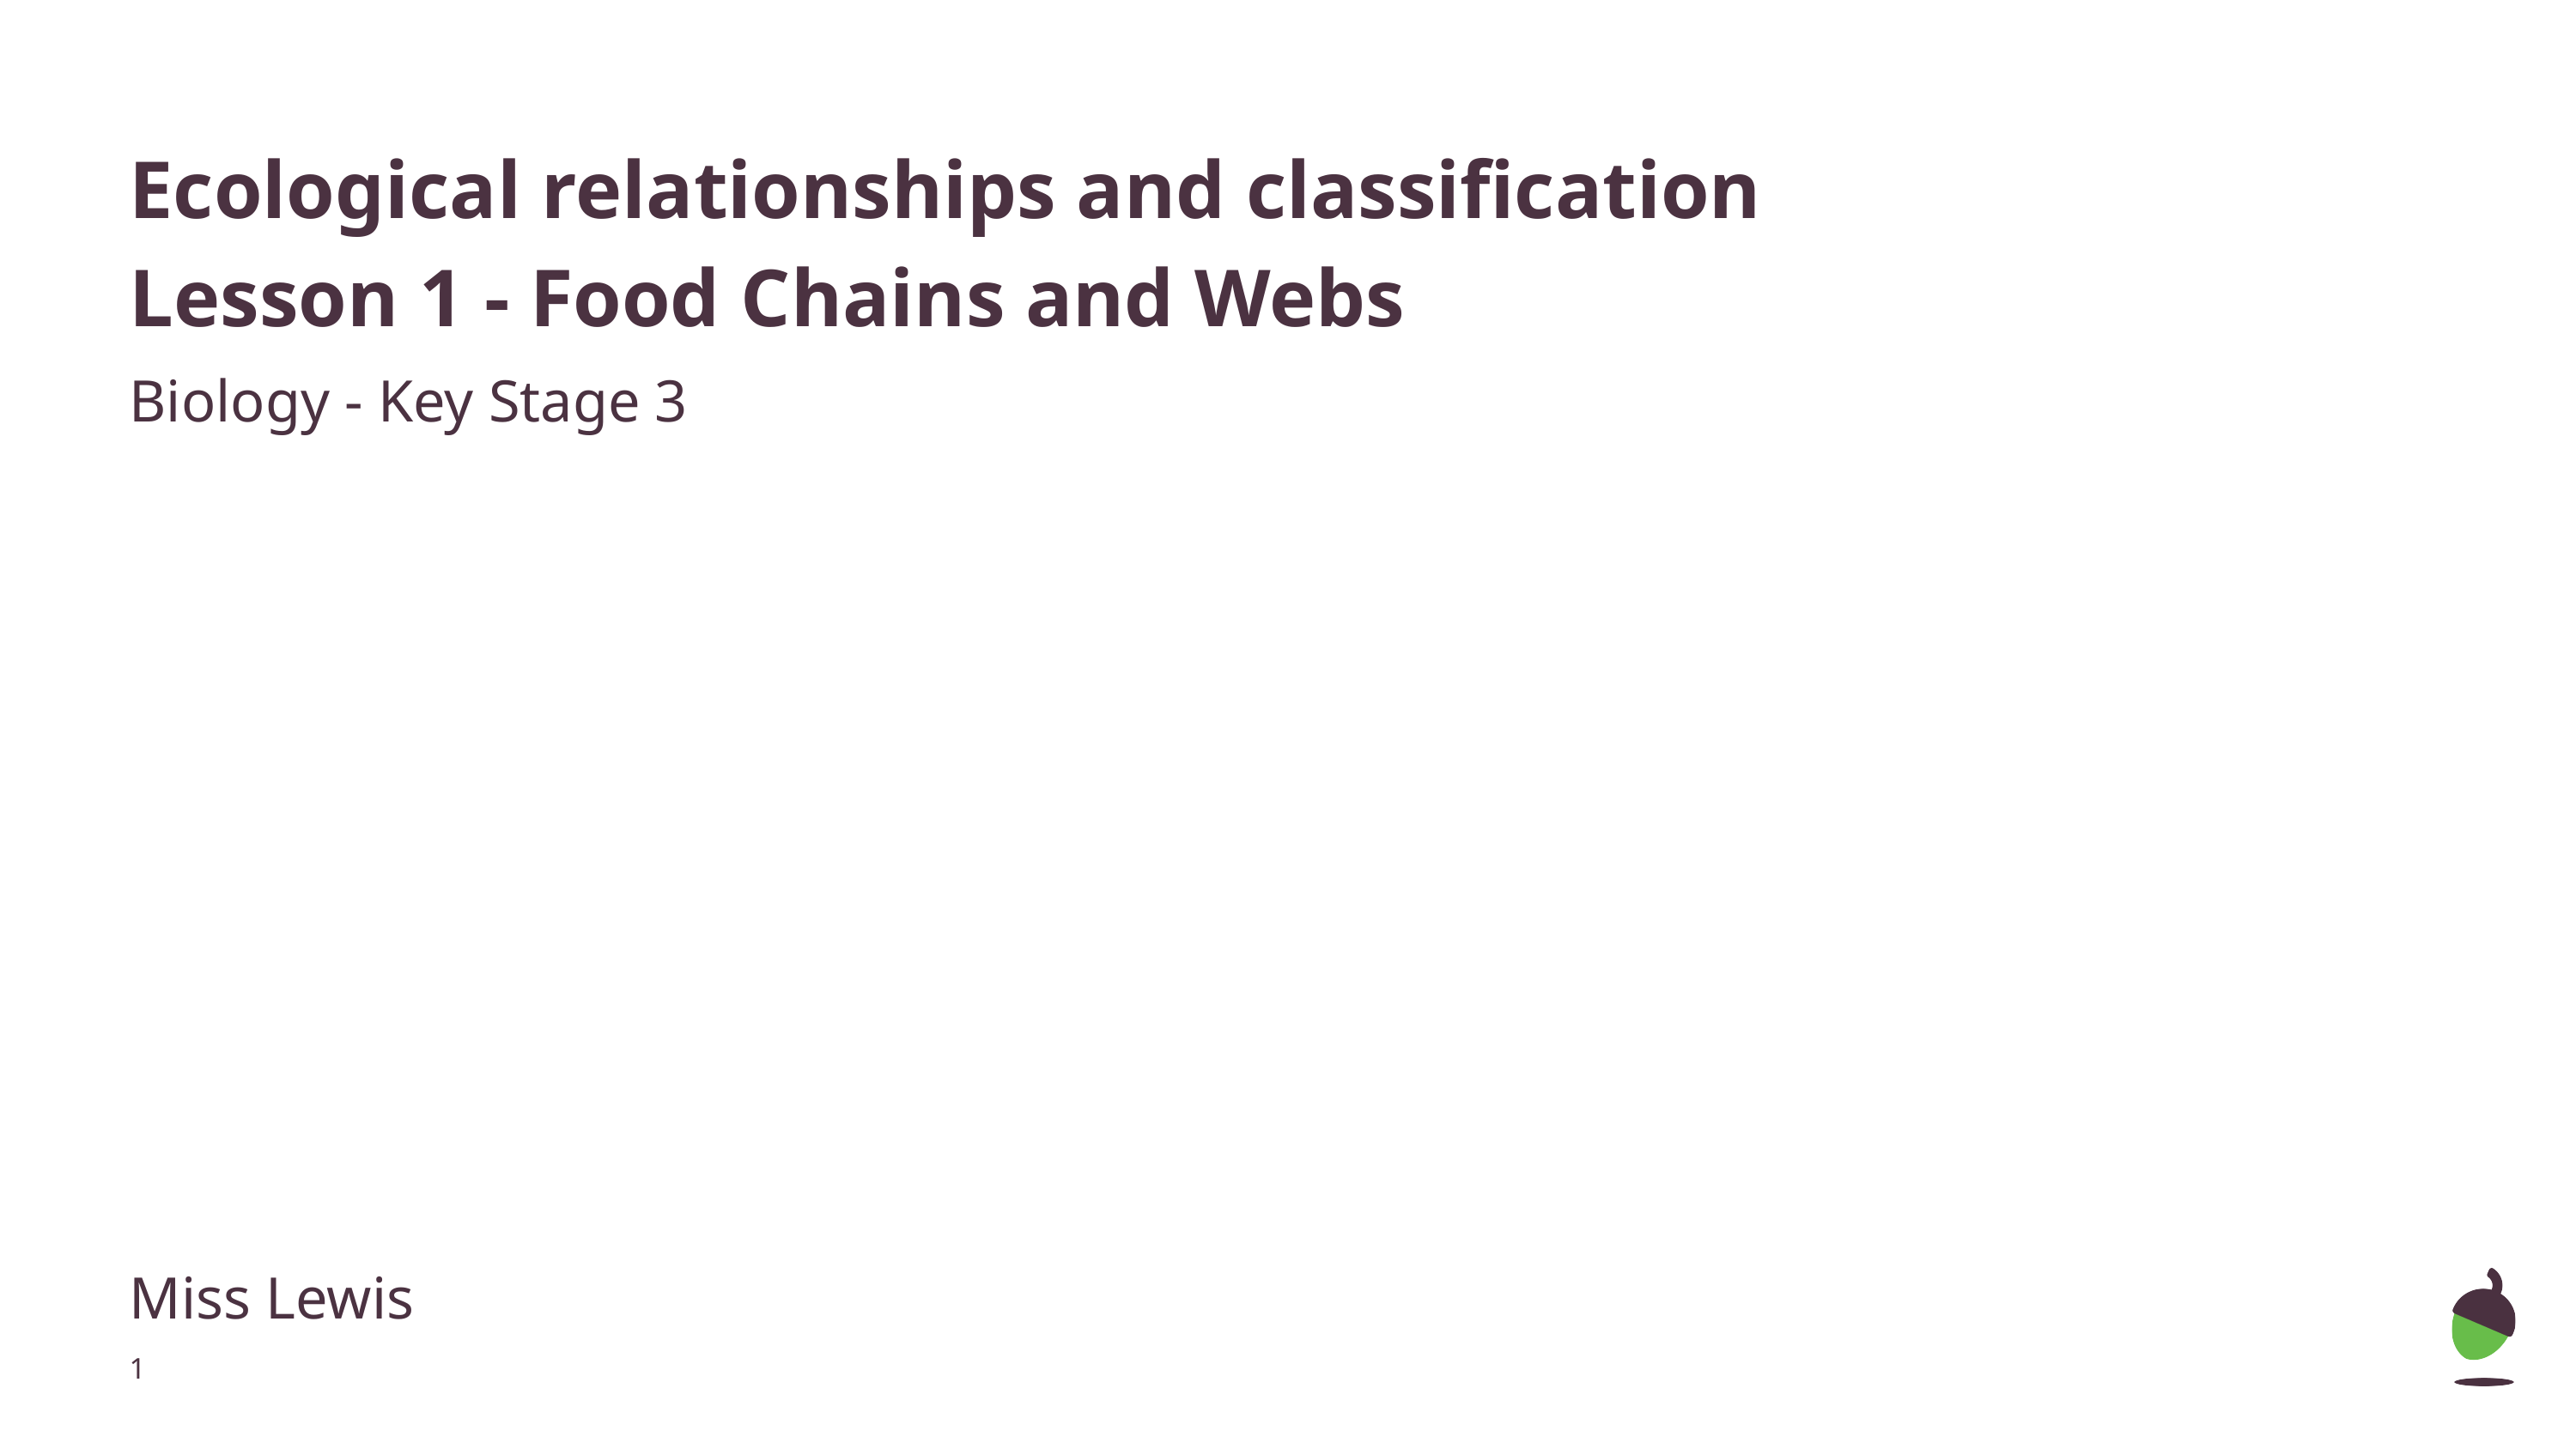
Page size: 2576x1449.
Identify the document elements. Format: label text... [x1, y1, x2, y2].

slide_number ‹#› [129, 1349, 332, 1401]
list Biology - Key Stage 3 [129, 355, 2447, 1245]
picture [2451, 1268, 2516, 1386]
title Ecological relationships and classification Lesson 1 - Food Chains and Webs [129, 124, 1990, 355]
subtitle Miss Lewis [129, 1155, 1242, 1331]
